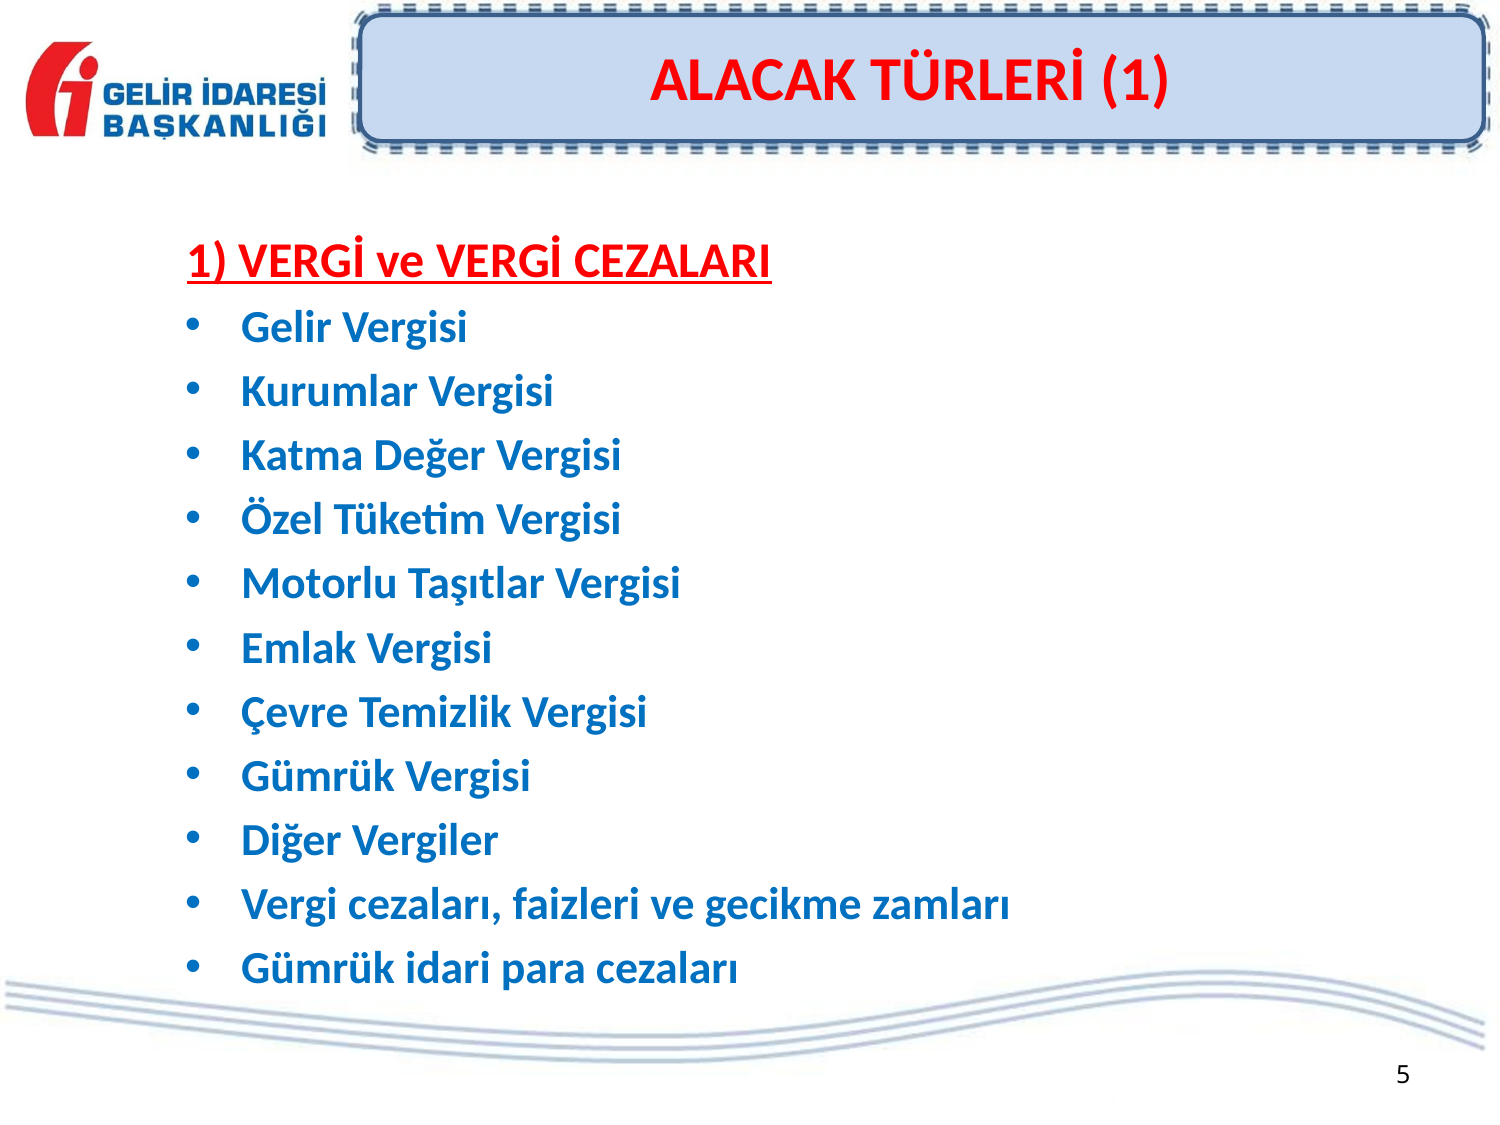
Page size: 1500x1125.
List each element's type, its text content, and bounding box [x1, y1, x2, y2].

text_box 1) VERGİ ve VERGİ CEZALARI Gelir Vergisi Kurumlar Vergisi Katma Değer Vergisi Özel Tüketim Vergisi Motorlu Taşıtlar Vergisi Emlak Vergisi Çevre Temizlik Vergisi Gümrük Vergisi Diğer Vergiler Vergi cezaları, faizleri ve gecikme zamları Gümrük idari para cezaları [53, 219, 1412, 1012]
text_box 5 [1074, 1024, 1425, 1100]
picture [0, 0, 1500, 1125]
text_box ALACAK TÜRLERİ (1) [635, 30, 1187, 121]
